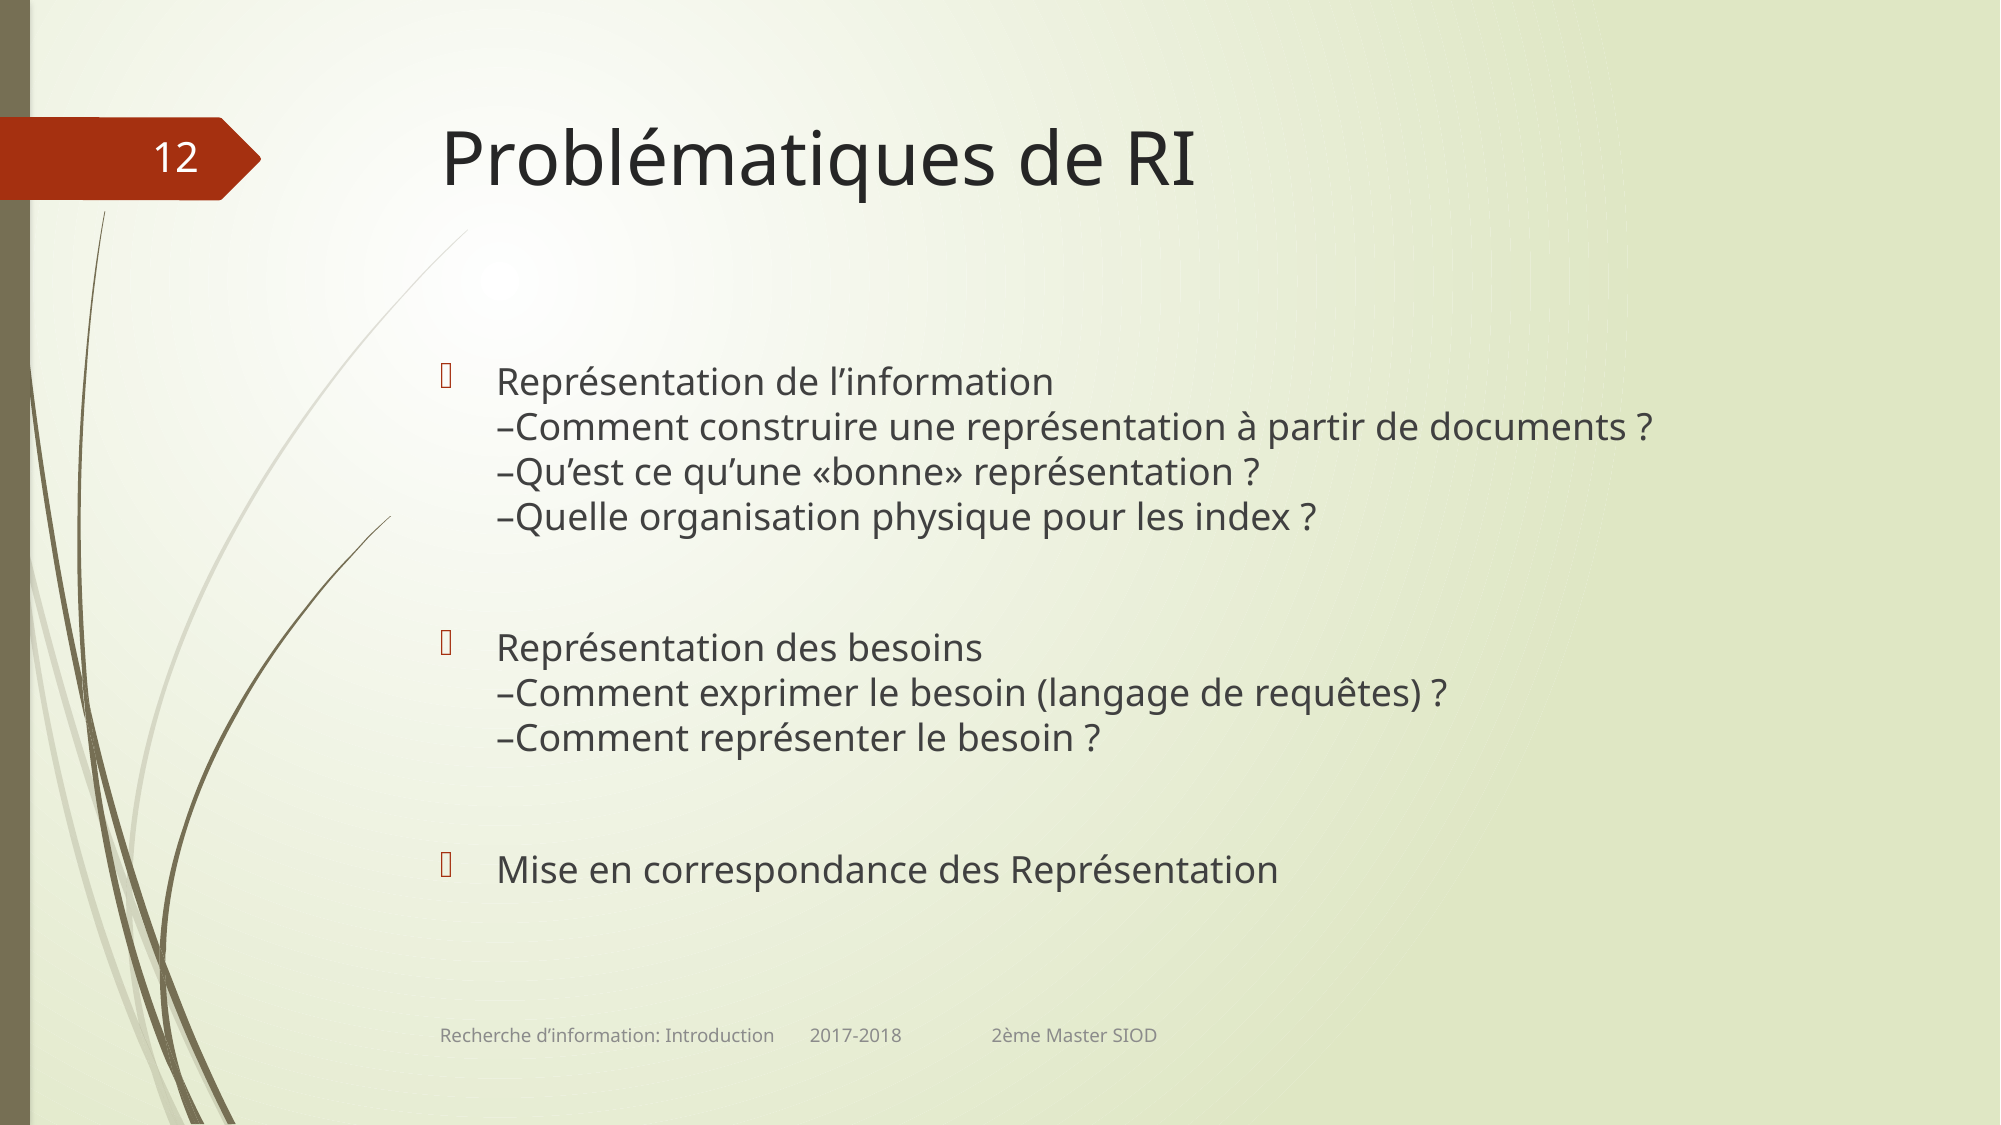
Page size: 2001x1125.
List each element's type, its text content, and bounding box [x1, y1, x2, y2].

title Problématiques de RI [425, 102, 1888, 313]
slide_number 12 [87, 129, 216, 190]
footer Recherche d’information: Introduction 2017-2018 2ème Master SIOD [424, 1006, 1675, 1067]
list Représentation de l’information –Comment construire une représentation à partir de documents ? –Qu’est ce qu’une «bonne» représentation ? –Quelle organisation physique pour les index ? Représentation des besoins –Comment exprimer le besoin (langage de requêtes) ? –Comment représenter le besoin ? Mise en correspondance des Représentation [424, 350, 1888, 970]
